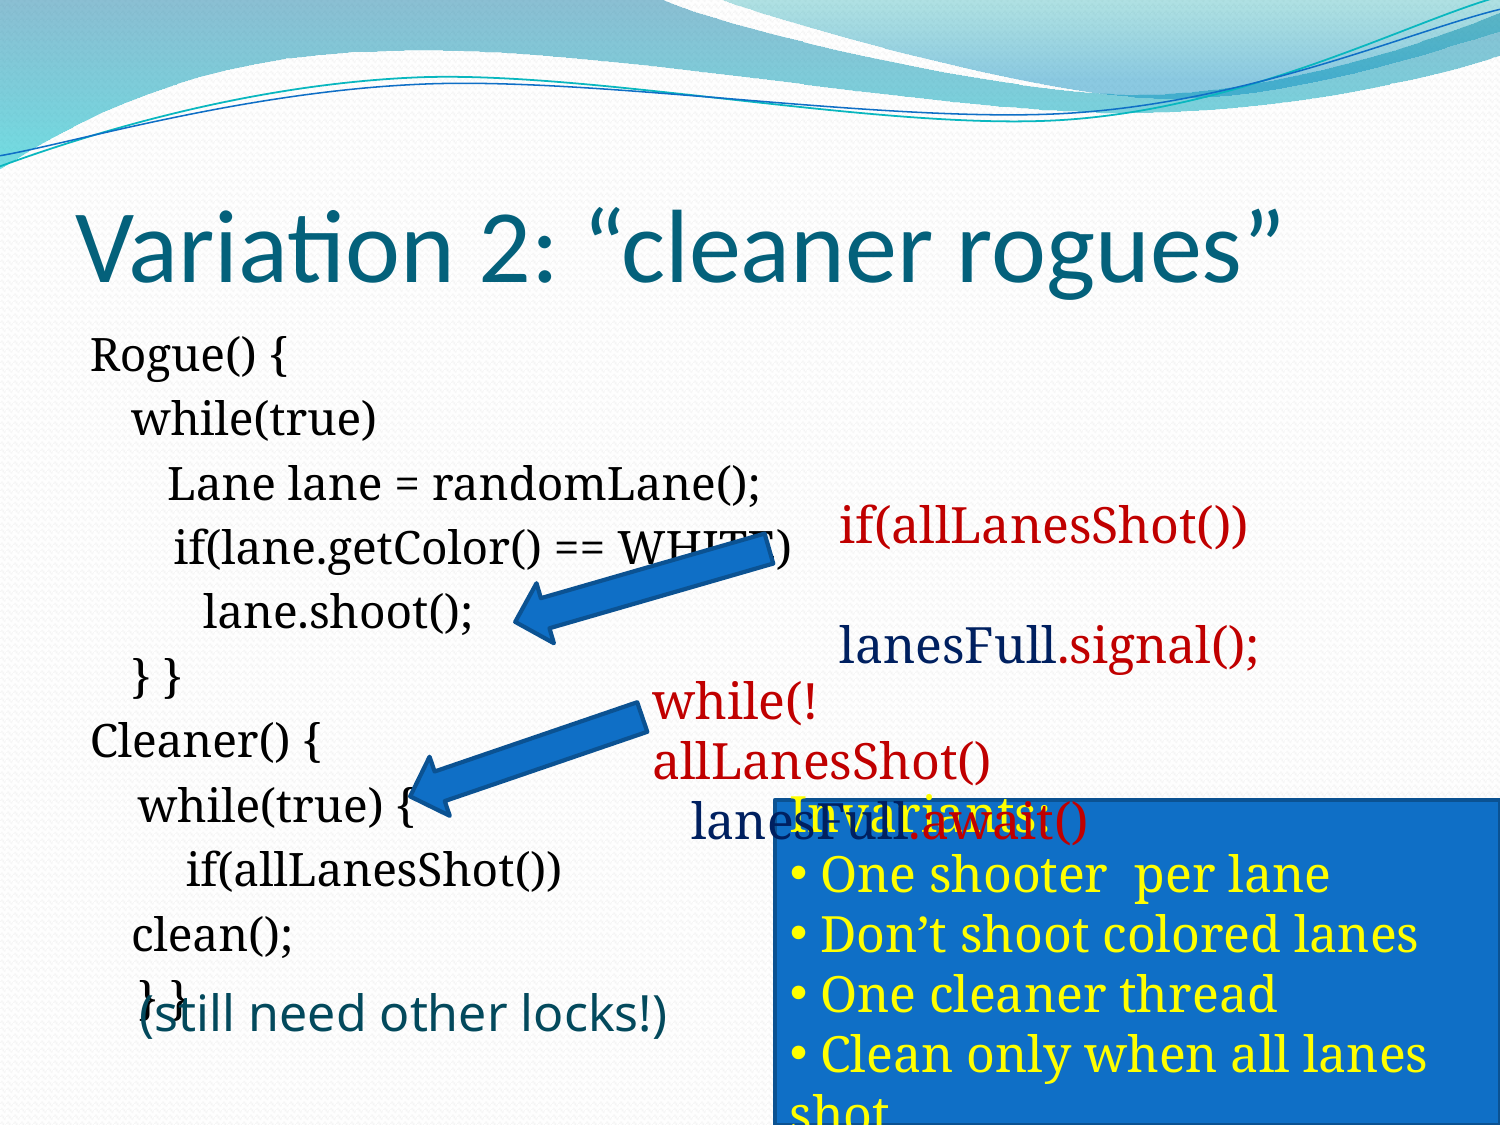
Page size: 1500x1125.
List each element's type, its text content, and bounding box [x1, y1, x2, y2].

text_box [408, 700, 650, 818]
text_box if(allLanesShot()) lanesFull.signal(); [824, 486, 1288, 681]
list Rogue() { while(true) Lane lane = randomLane(); if(lane.getColor() == WHITE) lane.shoot(); } } Cleaner() { while(true) { if(allLanesShot()) clean(); } } [75, 317, 1425, 1038]
text_box Invariants: One shooter per lane Don’t shoot colored lanes One cleaner thread Clean only when all lanes shot [773, 798, 1500, 1125]
text_box (still need other locks!) [125, 974, 688, 1049]
title Variation 2: “cleaner rogues” [75, 115, 1425, 303]
text_box [513, 531, 776, 646]
text_box while(!allLanesShot() lanesFull.await() [637, 662, 1150, 858]
